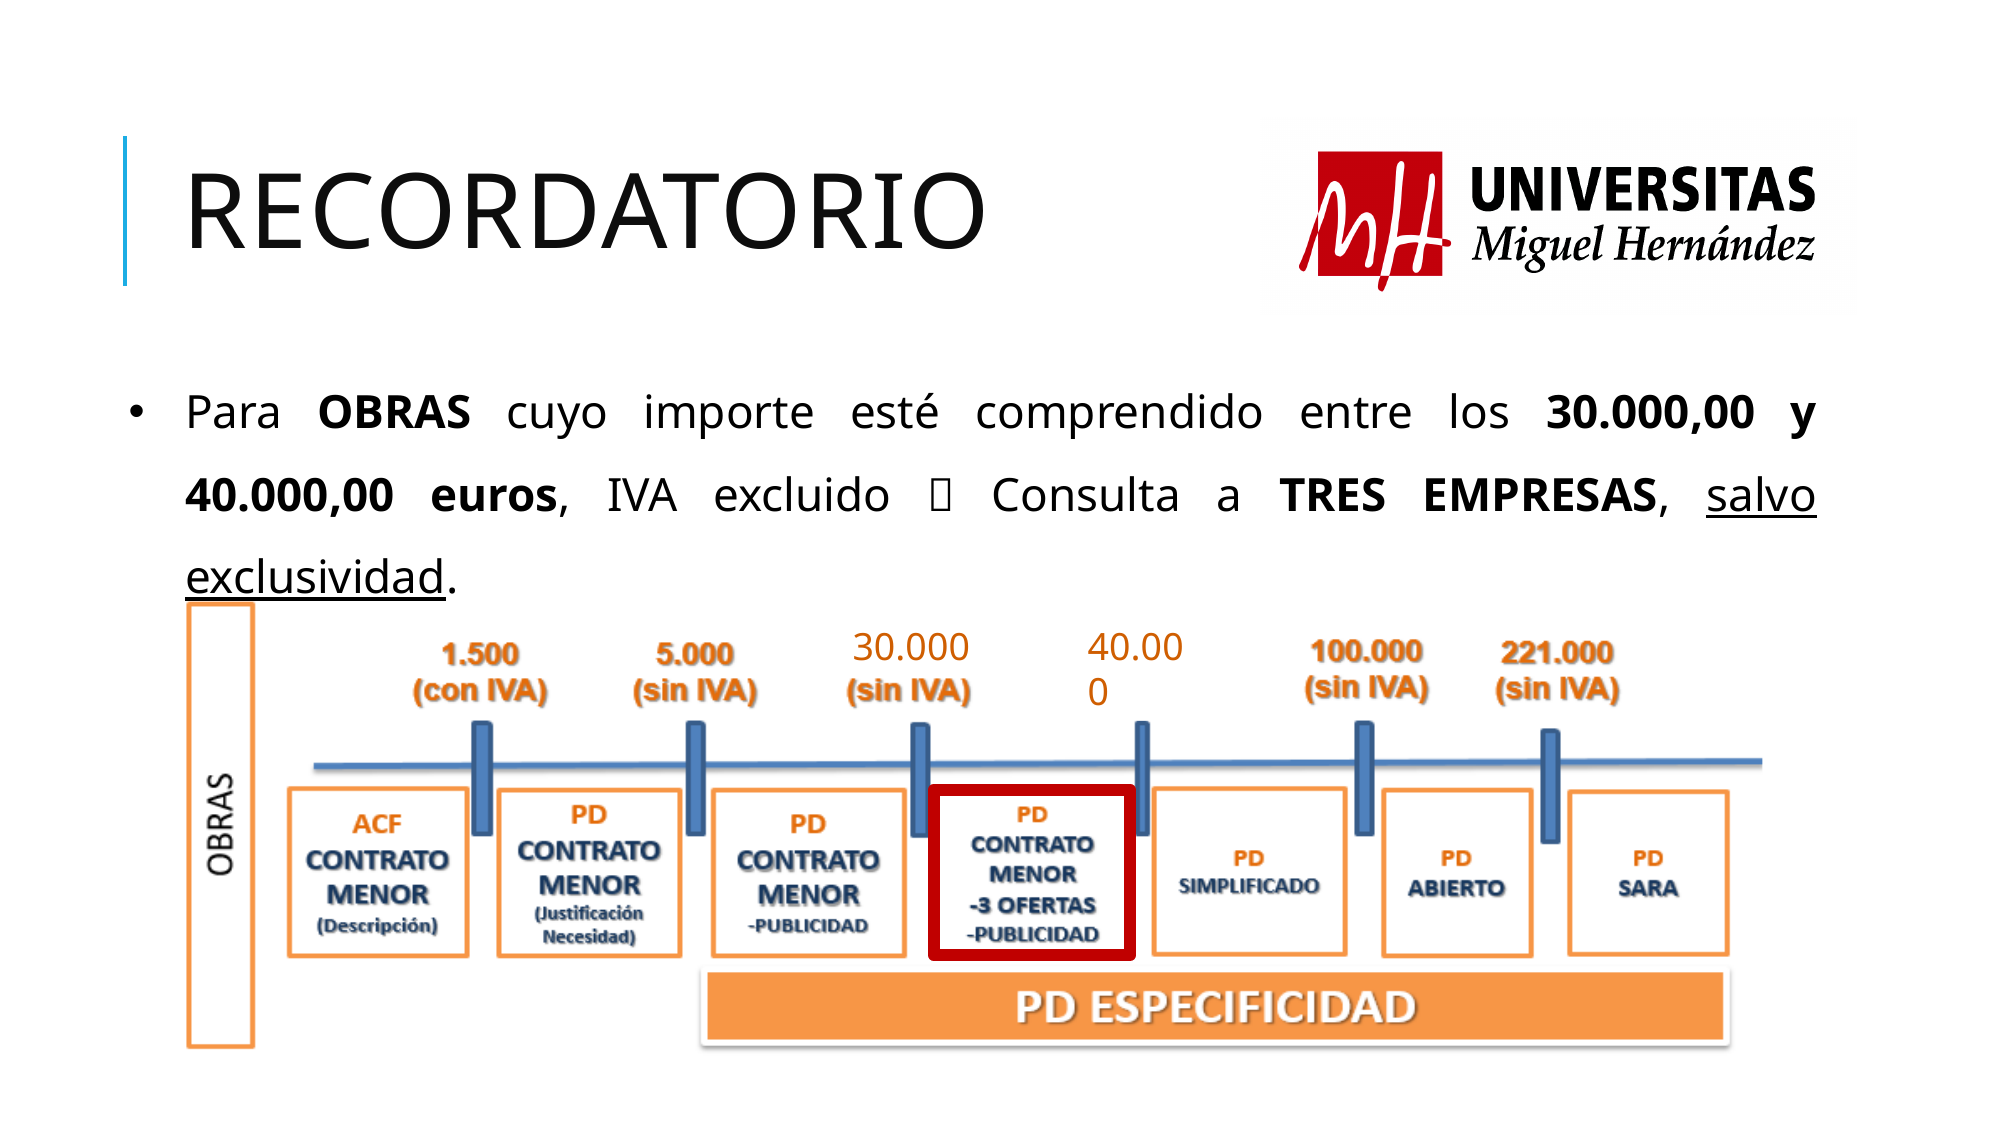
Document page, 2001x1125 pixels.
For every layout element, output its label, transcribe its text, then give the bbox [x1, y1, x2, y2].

picture [1259, 117, 1858, 315]
text_box Para OBRAS cuyo importe esté comprendido entre los 30.000,00 y 40.000,00 euros, IVA excluido  Consulta a TRES EMPRESAS, salvo exclusividad. [113, 323, 1832, 656]
title recordatorio [168, 96, 1763, 323]
picture [167, 589, 1763, 1072]
